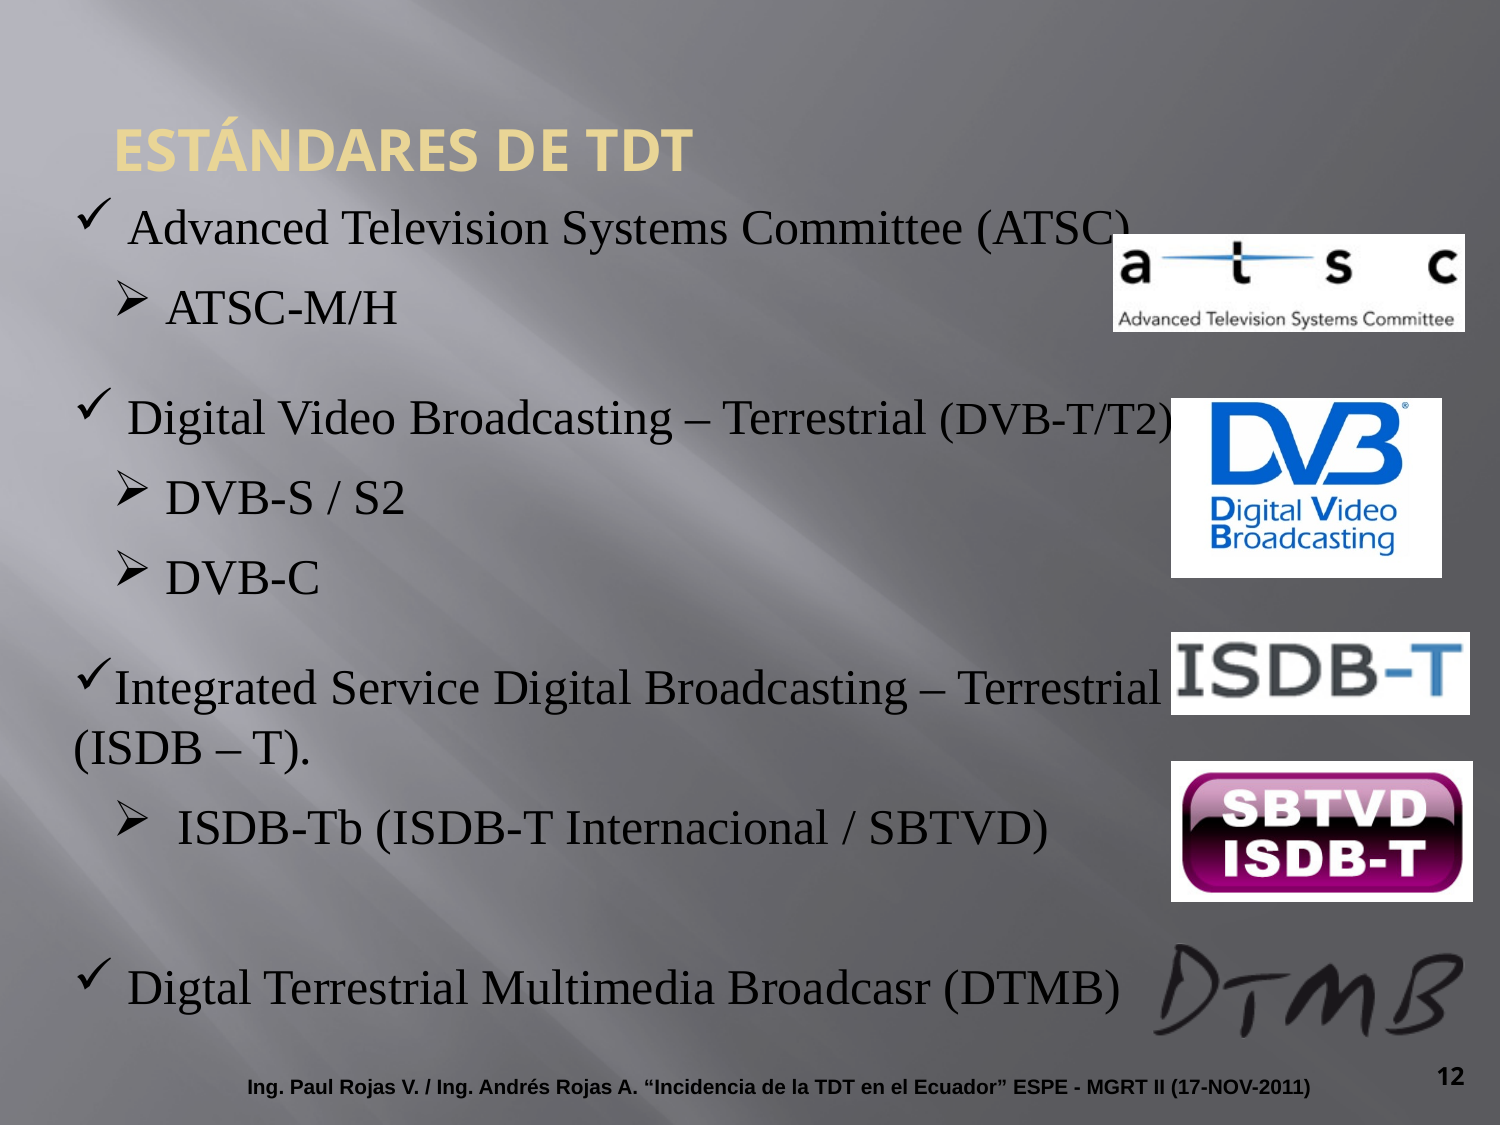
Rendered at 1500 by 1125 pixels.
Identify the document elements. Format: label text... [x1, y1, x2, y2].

picture [1171, 398, 1442, 579]
slide_number 12 [1406, 1079, 1465, 1102]
picture [1148, 925, 1473, 1067]
text_box ESTÁNDARES DE TDT [105, 105, 1407, 183]
picture [1171, 761, 1473, 902]
picture [1113, 234, 1466, 332]
text_box Advanced Television Systems Committee (ATSC). ATSC-M/H Digital Video Broadcasting – Terrestrial (DVB-T/T2). DVB-S / S2 DVB-C Integrated Service Digital Broadcasting – Terrestrial (ISDB – T). ISDB-Tb (ISDB-T Internacional / SBTVD) Digtal Terrestrial Multimedia Broadcasr (DTMB) [58, 187, 1207, 1022]
text_box Ing. Paul Rojas V. / Ing. Andrés Rojas A. “Incidencia de la TDT en el Ecuador” ESPE - MGRT II (17-NOV-2011) [175, 1066, 1383, 1102]
picture [1171, 632, 1470, 716]
